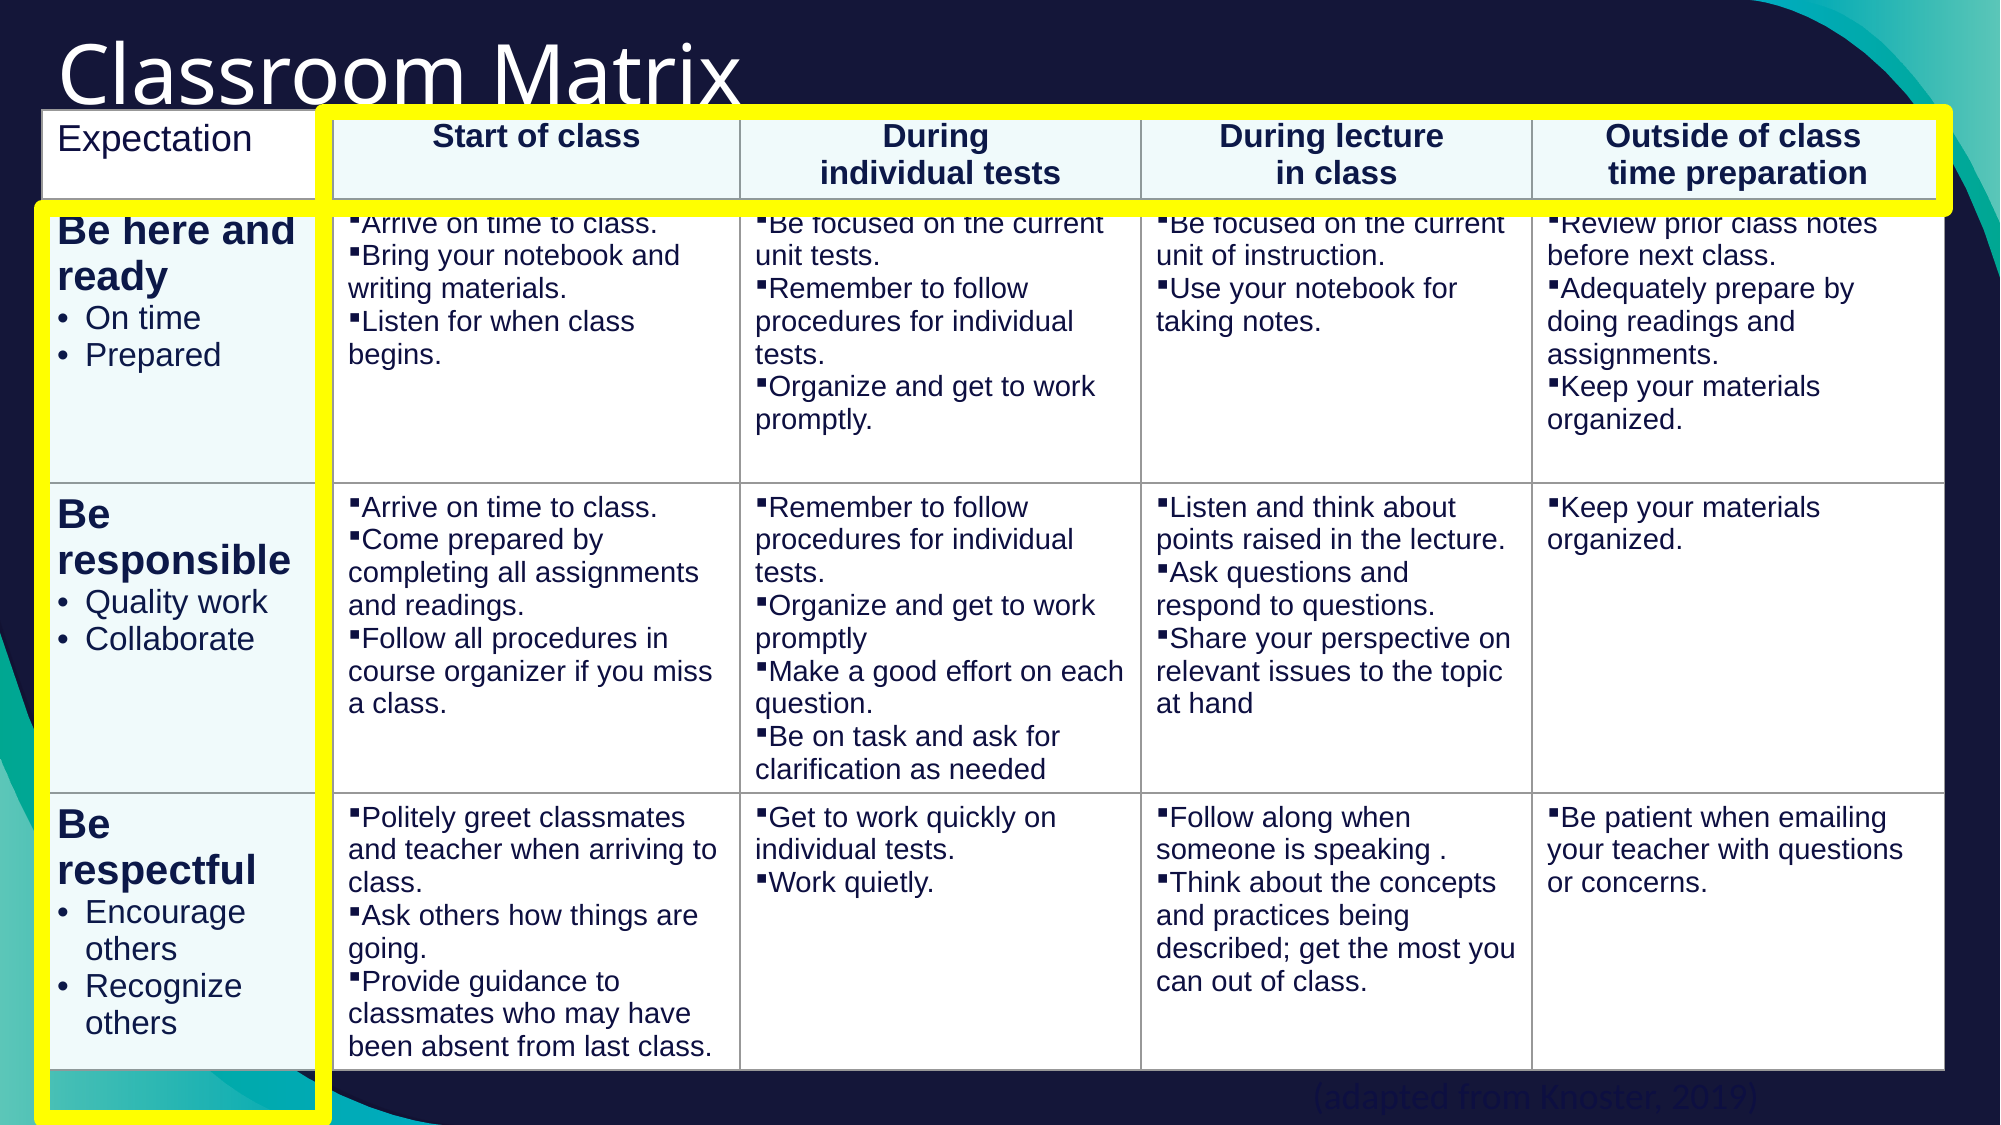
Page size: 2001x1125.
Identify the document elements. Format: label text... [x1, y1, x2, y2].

text_box [40, 206, 326, 1121]
table_cell Be here and ready On time Prepared [43, 200, 321, 206]
table_cell Arrive on time to class. Bring your notebook and writing materials. Listen for when class begins. [334, 210, 739, 482]
table_cell Follow along when someone is speaking . Think about the concepts and practices being described; get the most you can out of class. [1142, 794, 1531, 1069]
table_cell Arrive on time to class. Come prepared by completing all assignments and readings. Follow all procedures in course organizer if you miss a class. [334, 484, 739, 792]
table_cell Politely greet classmates and teacher when arriving to class. Ask others how things are going. Provide guidance to classmates who may have been absent from last class. [334, 794, 739, 1069]
table_cell Be respectful Encourage others Recognize others [326, 794, 332, 1069]
table_cell Be focused on the current unit tests. Remember to follow procedures for individual tests. Organize and get to work promptly. [741, 210, 1140, 482]
table_cell Be responsible Quality work Collaborate [326, 484, 332, 792]
table_cell Keep your materials organized. [1533, 484, 1944, 792]
table_cell Be focused on the current unit of instruction. Use your notebook for taking notes. [1142, 210, 1531, 482]
text_box (adapted from Knoster, 2019) [1297, 1064, 1775, 1125]
table_cell Be patient when emailing your teacher with questions or concerns. [1533, 794, 1944, 1069]
table_cell Be here and ready On time Prepared [326, 210, 332, 482]
title Classroom Matrix [42, 6, 1581, 145]
table_cell Remember to follow procedures for individual tests. Organize and get to work promptly Make a good effort on each question. Be on task and ask for clarification as needed [741, 484, 1140, 792]
table_cell Listen and think about points raised in the lecture. Ask questions and respond to questions. Share your perspective on relevant issues to the topic at hand [1142, 484, 1531, 792]
table_header Expectation [43, 145, 321, 198]
text_box [321, 110, 1946, 210]
table_cell Get to work quickly on individual tests. Work quietly. [741, 794, 1140, 1069]
table_cell Review prior class notes before next class. Adequately prepare by doing readings and assignments. Keep your materials organized. [1533, 210, 1944, 482]
